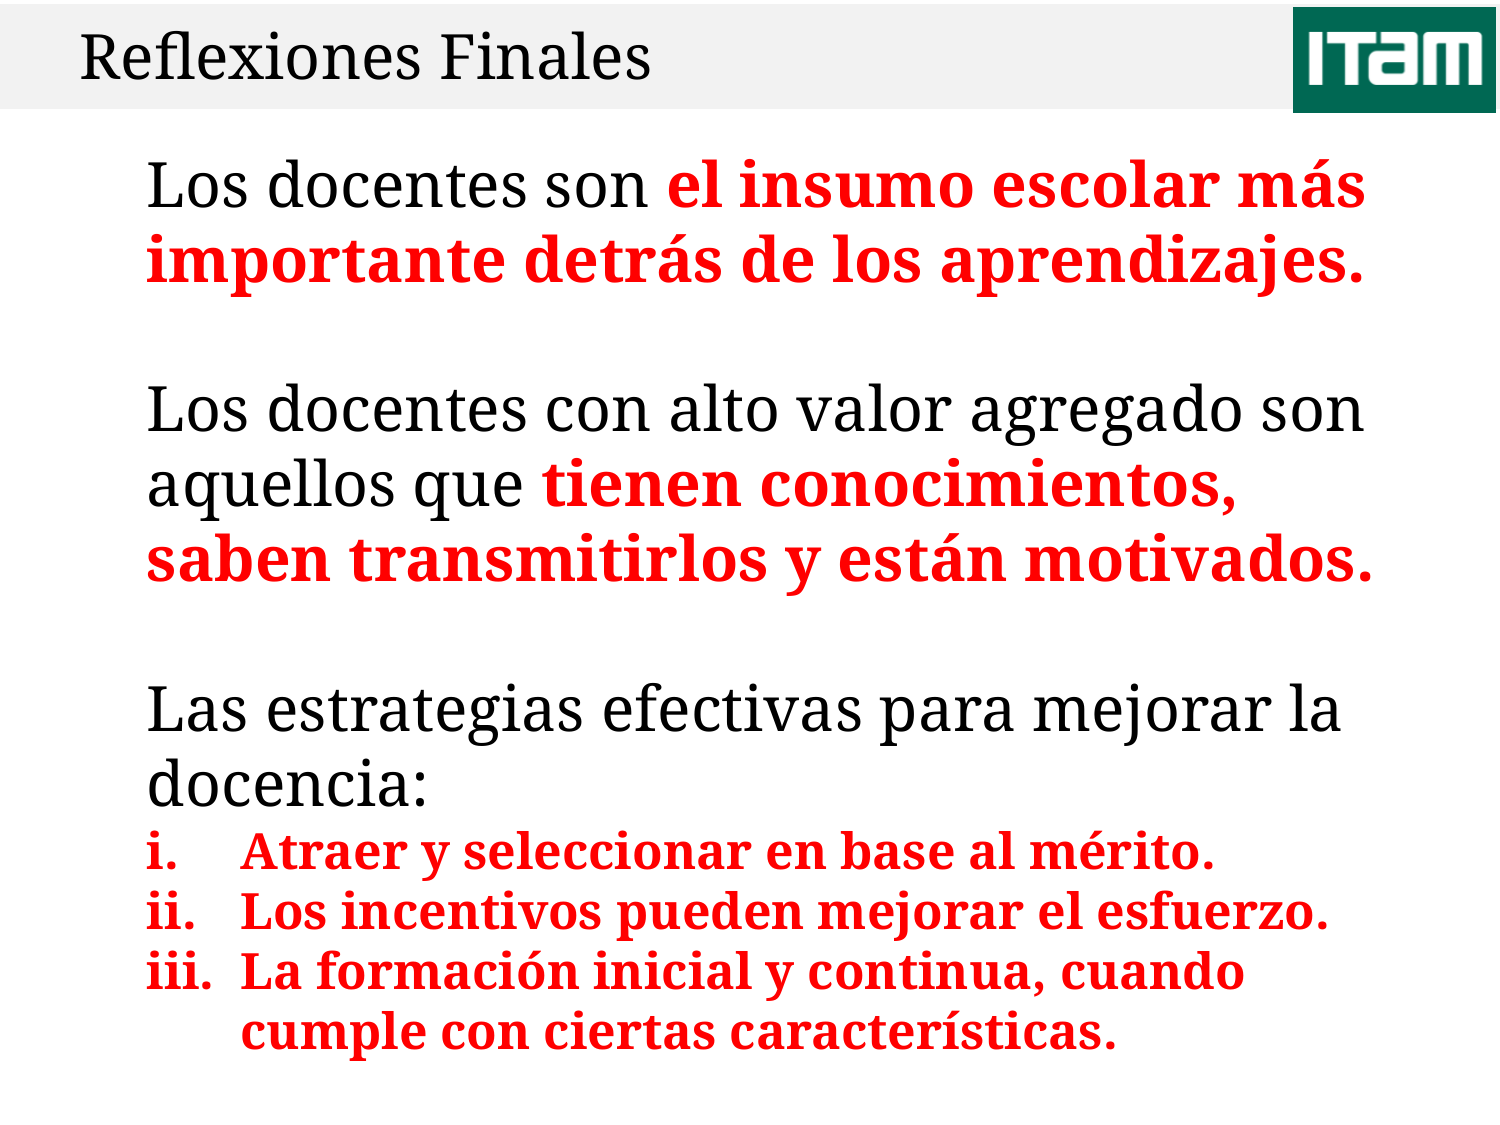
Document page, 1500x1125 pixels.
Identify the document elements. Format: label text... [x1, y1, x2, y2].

text_box Reflexiones Finales [64, 9, 1187, 100]
text_box [0, 3, 1500, 110]
text_box Los docentes son el insumo escolar más importante detrás de los aprendizajes. Los docentes con alto valor agregado son aquellos que tienen conocimientos, saben transmitirlos y están motivados. Las estrategias efectivas para mejorar la docencia: Atraer y seleccionar en base al mérito. Los incentivos pueden mejorar el esfuerzo. La formación inicial y continua, cuando cumple con ciertas características. [132, 137, 1400, 1067]
picture [1293, 7, 1496, 113]
